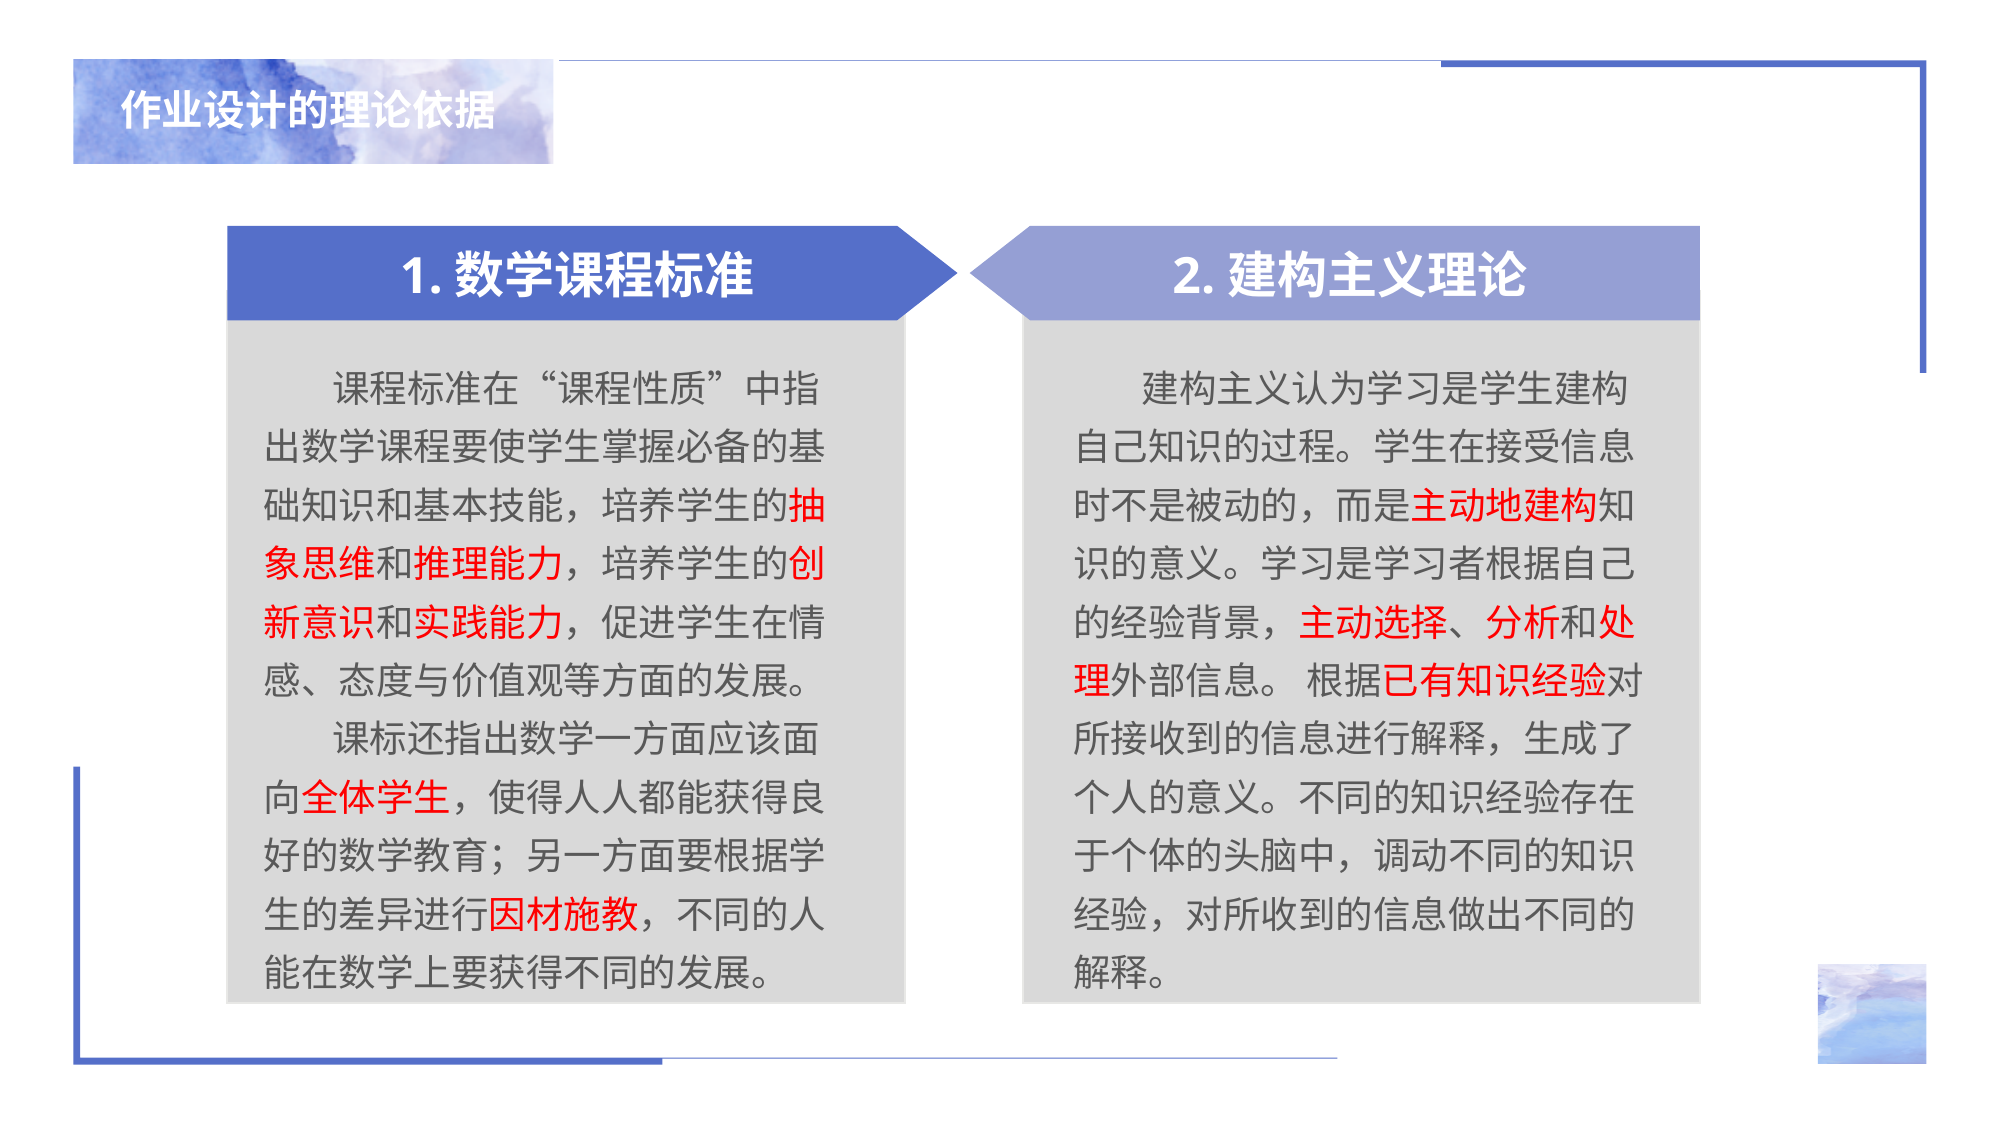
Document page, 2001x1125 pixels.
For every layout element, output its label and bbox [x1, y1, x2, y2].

text_box [73, 59, 1927, 1066]
